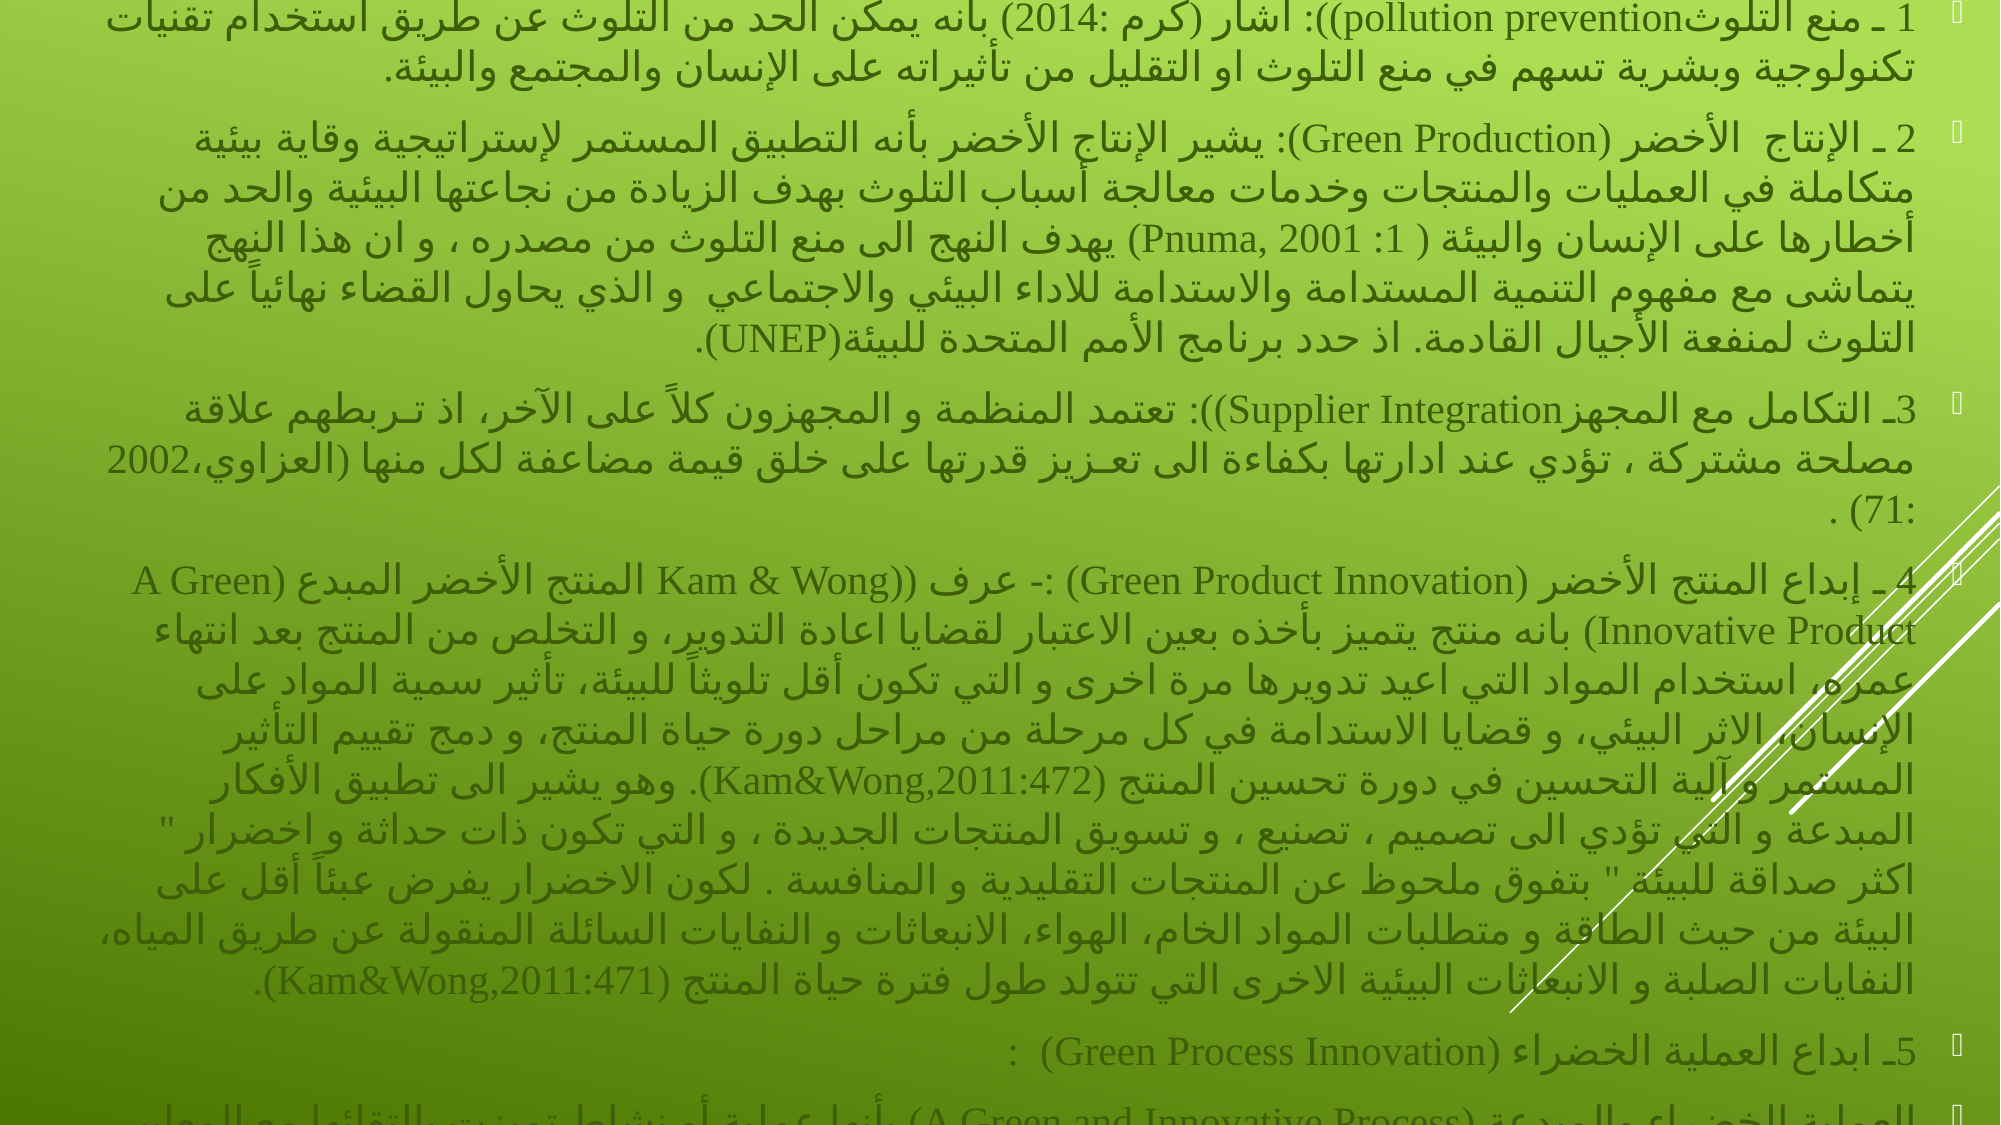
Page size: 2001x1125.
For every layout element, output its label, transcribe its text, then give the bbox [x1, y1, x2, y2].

list معايير الإنتاجية الخضراء: 1 ـ منع التلوثpollution prevention)): اشار (كرم :2014) بانه يمكن الحد من التلوث عن طريق استخدام تقنيات تكنولوجية وبشرية تسهم في منع التلوث او التقليل من تأثيراته على الإنسان والمجتمع والبيئة. 2 ـ الإنتاج الأخضر (Green Production): يشير الإنتاج الأخضر بأنه التطبيق المستمر لإستراتيجية وقاية بيئية متكاملة في العمليات والمنتجات وخدمات معالجة أسباب التلوث بهدف الزيادة من نجاعتها البيئية والحد من أخطارها على الإنسان والبيئة ( Pnuma, 2001 :1) يهدف النهج الى منع التلوث من مصدره ، و ان هذا النهج يتماشى مع مفهوم التنمية المستدامة والاستدامة للاداء البيئي والاجتماعي و الذي يحاول القضاء نهائياً على التلوث لمنفعة الأجيال القادمة. اذ حدد برنامج الأمم المتحدة للبيئة(UNEP). 3ـ التكامل مع المجهزSupplier Integration)): تعتمد المنظمة و المجهزون كلاً على الآخر، اذ تـربطهم علاقة مصلحة مشتركة ، تؤدي عند ادارتها بكفاءة الى تعـزيز قدرتها على خلق قيمة مضاعفة لكل منها (العزاوي،2002 :71) . 4 ـ إبداع المنتج الأخضر (Green Product Innovation) :- عرف ((Kam & Wong المنتج الأخضر المبدع (A Green Innovative Product) بانه منتج يتميز بأخذه بعين الاعتبار لقضايا اعادة التدوير، و التخلص من المنتج بعد انتهاء عمره، استخدام المواد التي اعيد تدويرها مرة اخرى و التي تكون أقل تلويثاً للبيئة، تأثير سمية المواد على الإنسان، الاثر البيئي، و قضايا الاستدامة في كل مرحلة من مراحل دورة حياة المنتج، و دمج تقييم التأثير المستمر و آلية التحسين في دورة تحسين المنتج (Kam&Wong,2011:472). وهو يشير الى تطبيق الأفكار المبدعة و التي تؤدي الى تصميم ، تصنيع ، و تسويق المنتجات الجديدة ، و التي تكون ذات حداثة و اخضرار " اكثر صداقة للبيئة " بتفوق ملحوظ عن المنتجات التقليدية و المنافسة . لكون الاخضرار يفرض عبئاً أقل على البيئة من حيث الطاقة و متطلبات المواد الخام، الهواء، الانبعاثات و النفايات السائلة المنقولة عن طريق المياه، النفايات الصلبة و الانبعاثات البيئية الاخرى التي تتولد طول فترة حياة المنتج (Kam&Wong,2011:471). 5ـ ابداع العملية الخضراء (Green Process Innovation) : العملية الخضراء والمبدعة (A Green and Innovative Process) بأنها عملية أو نشاط تميزت بالتقائها مع المعايير البيئية التي حددتها الصناعة و المعايير الاجتماعية في المنظمة بالإضافة الى ذلك التقاءها مع متطلبات الاسواق و الزبائن [81, 347, 1979, 888]
